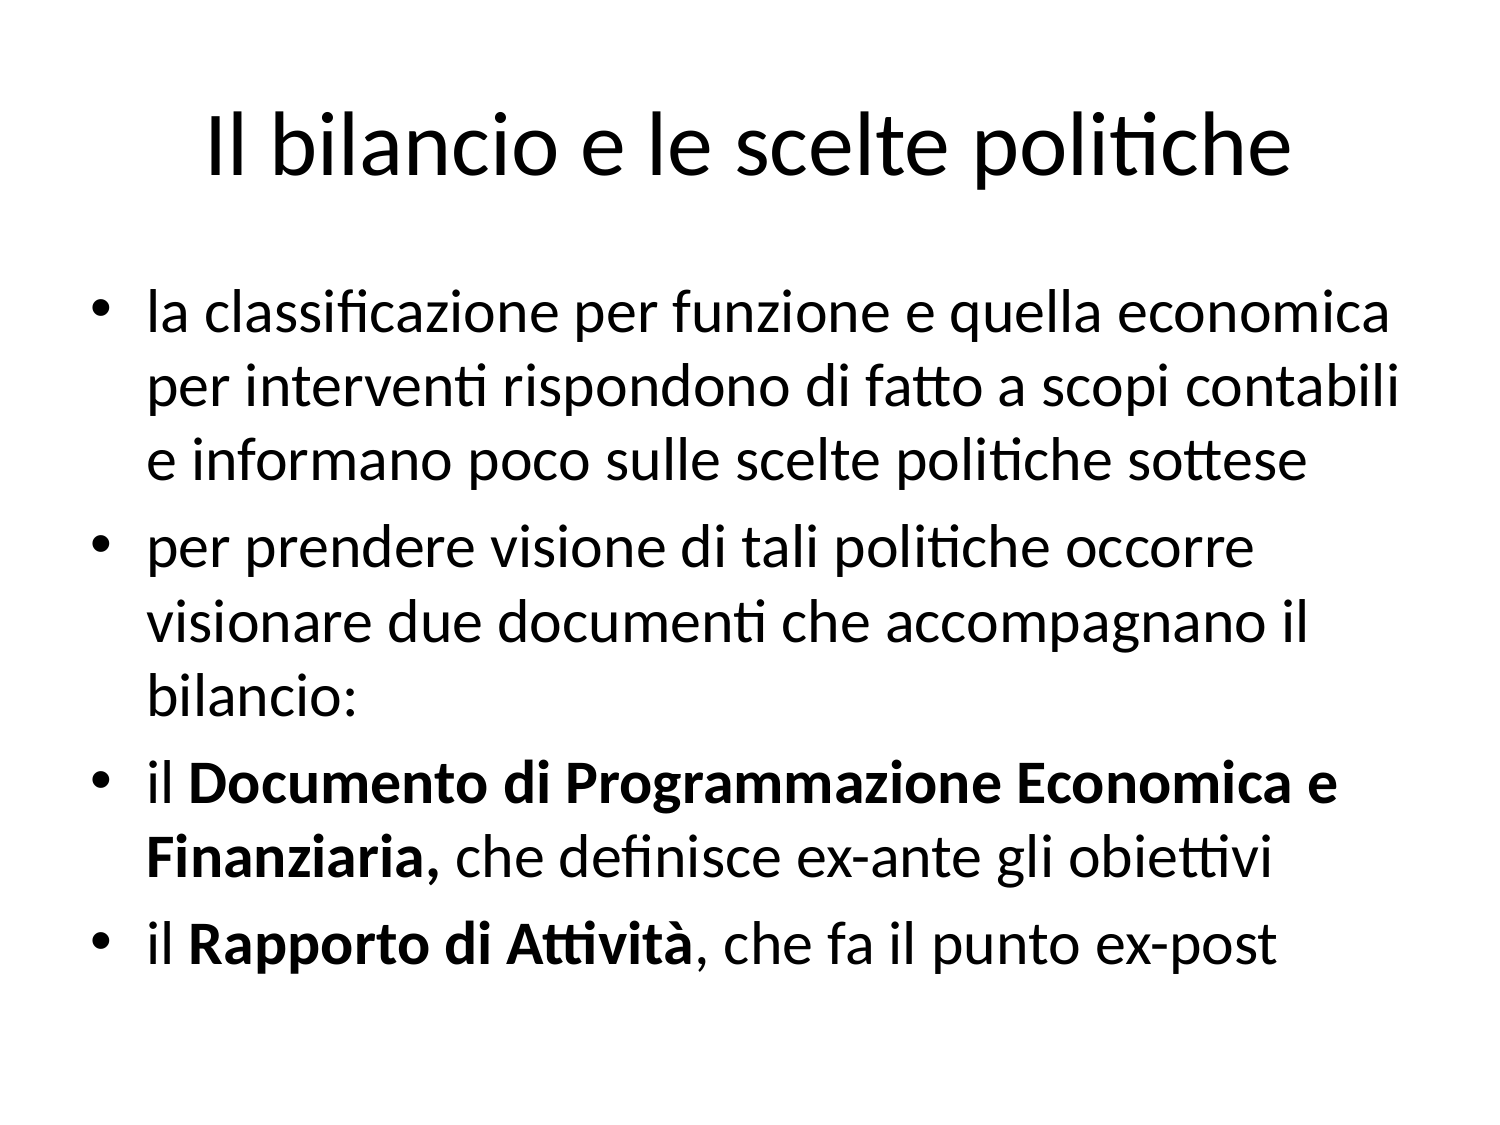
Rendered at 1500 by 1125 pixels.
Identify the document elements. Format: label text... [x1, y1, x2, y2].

title Il bilancio e le scelte politiche [75, 45, 1425, 233]
list la classificazione per funzione e quella economica per interventi rispondono di fatto a scopi contabili e informano poco sulle scelte politiche sottese per prendere visione di tali politiche occorre visionare due documenti che accompagnano il bilancio: il Documento di Programmazione Economica e Finanziaria, che definisce ex-ante gli obiettivi il Rapporto di Attività, che fa il punto ex-post [75, 262, 1425, 1005]
